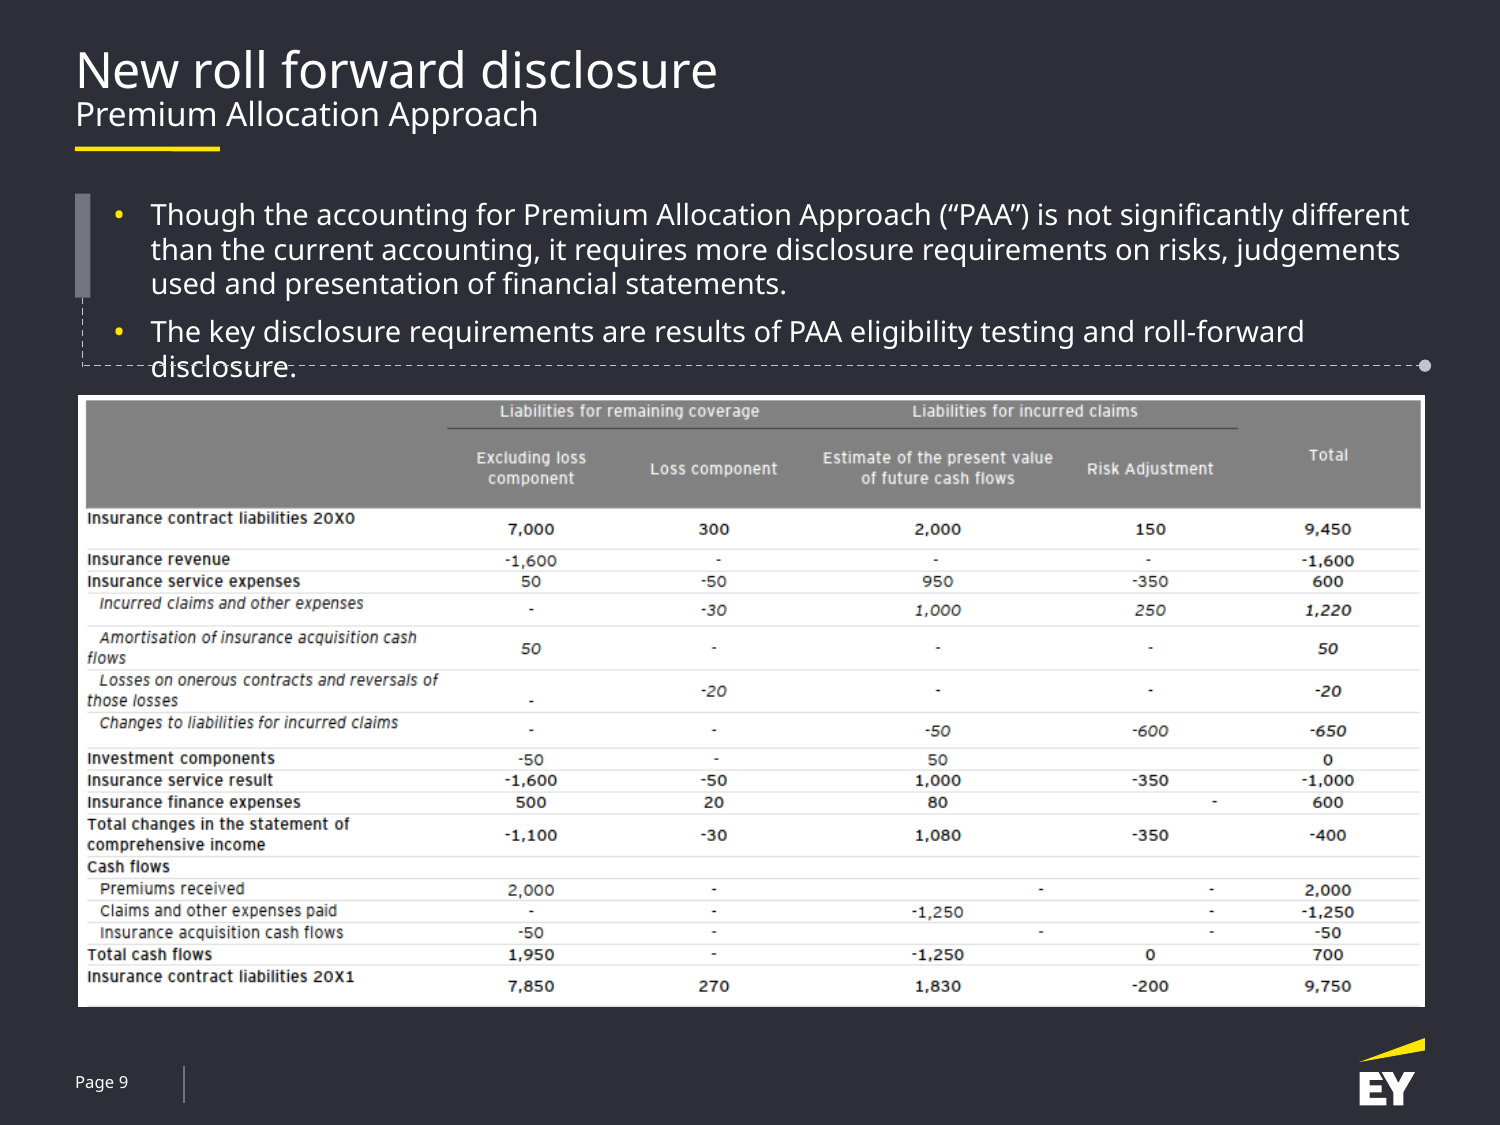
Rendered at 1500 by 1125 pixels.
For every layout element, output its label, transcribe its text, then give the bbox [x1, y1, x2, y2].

title New roll forward disclosure Premium Allocation Approach [75, 48, 1425, 146]
slide_number Page 9 [75, 1068, 182, 1099]
picture [78, 395, 1426, 1007]
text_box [74, 193, 1432, 368]
